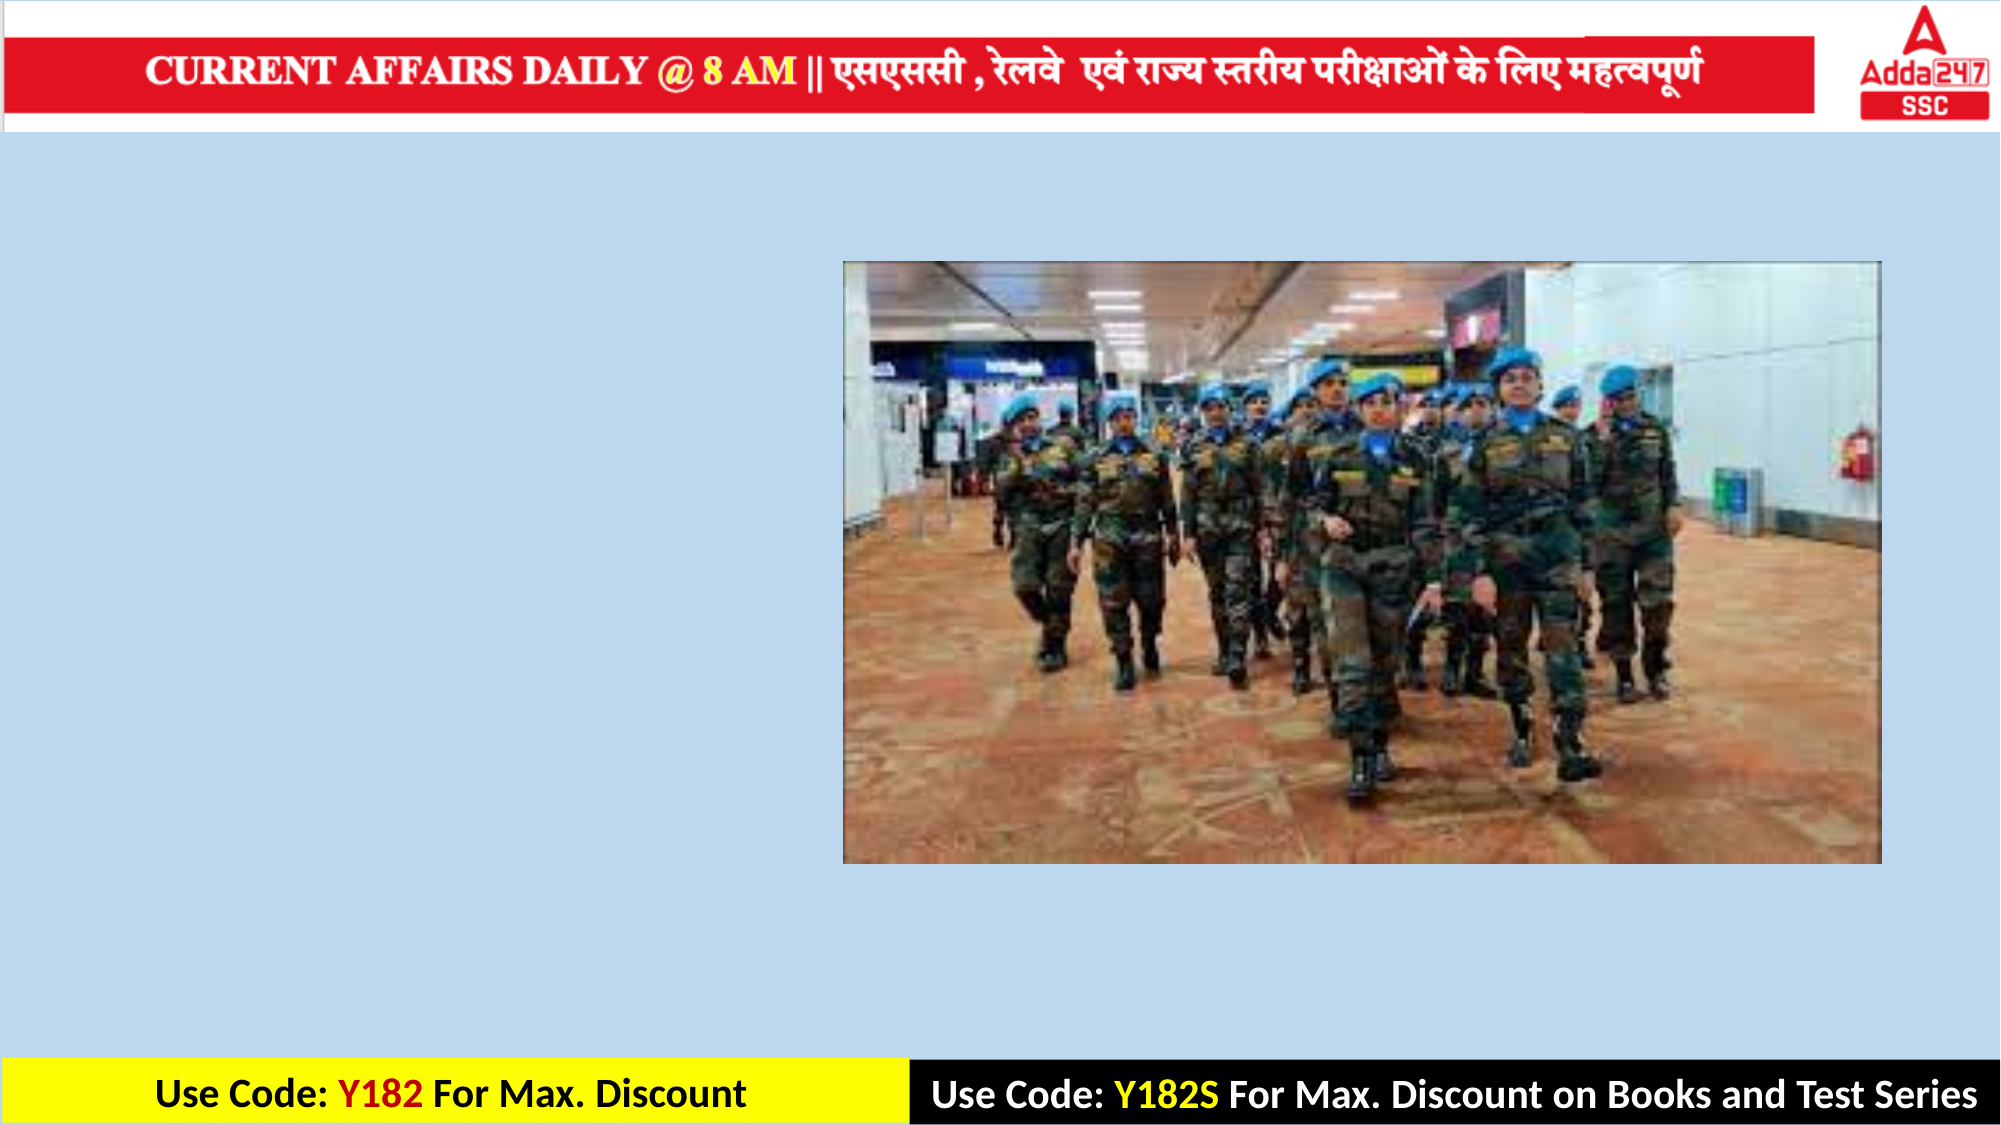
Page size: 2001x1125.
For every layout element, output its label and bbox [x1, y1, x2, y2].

picture [0, 1, 2000, 132]
picture [842, 261, 1882, 864]
